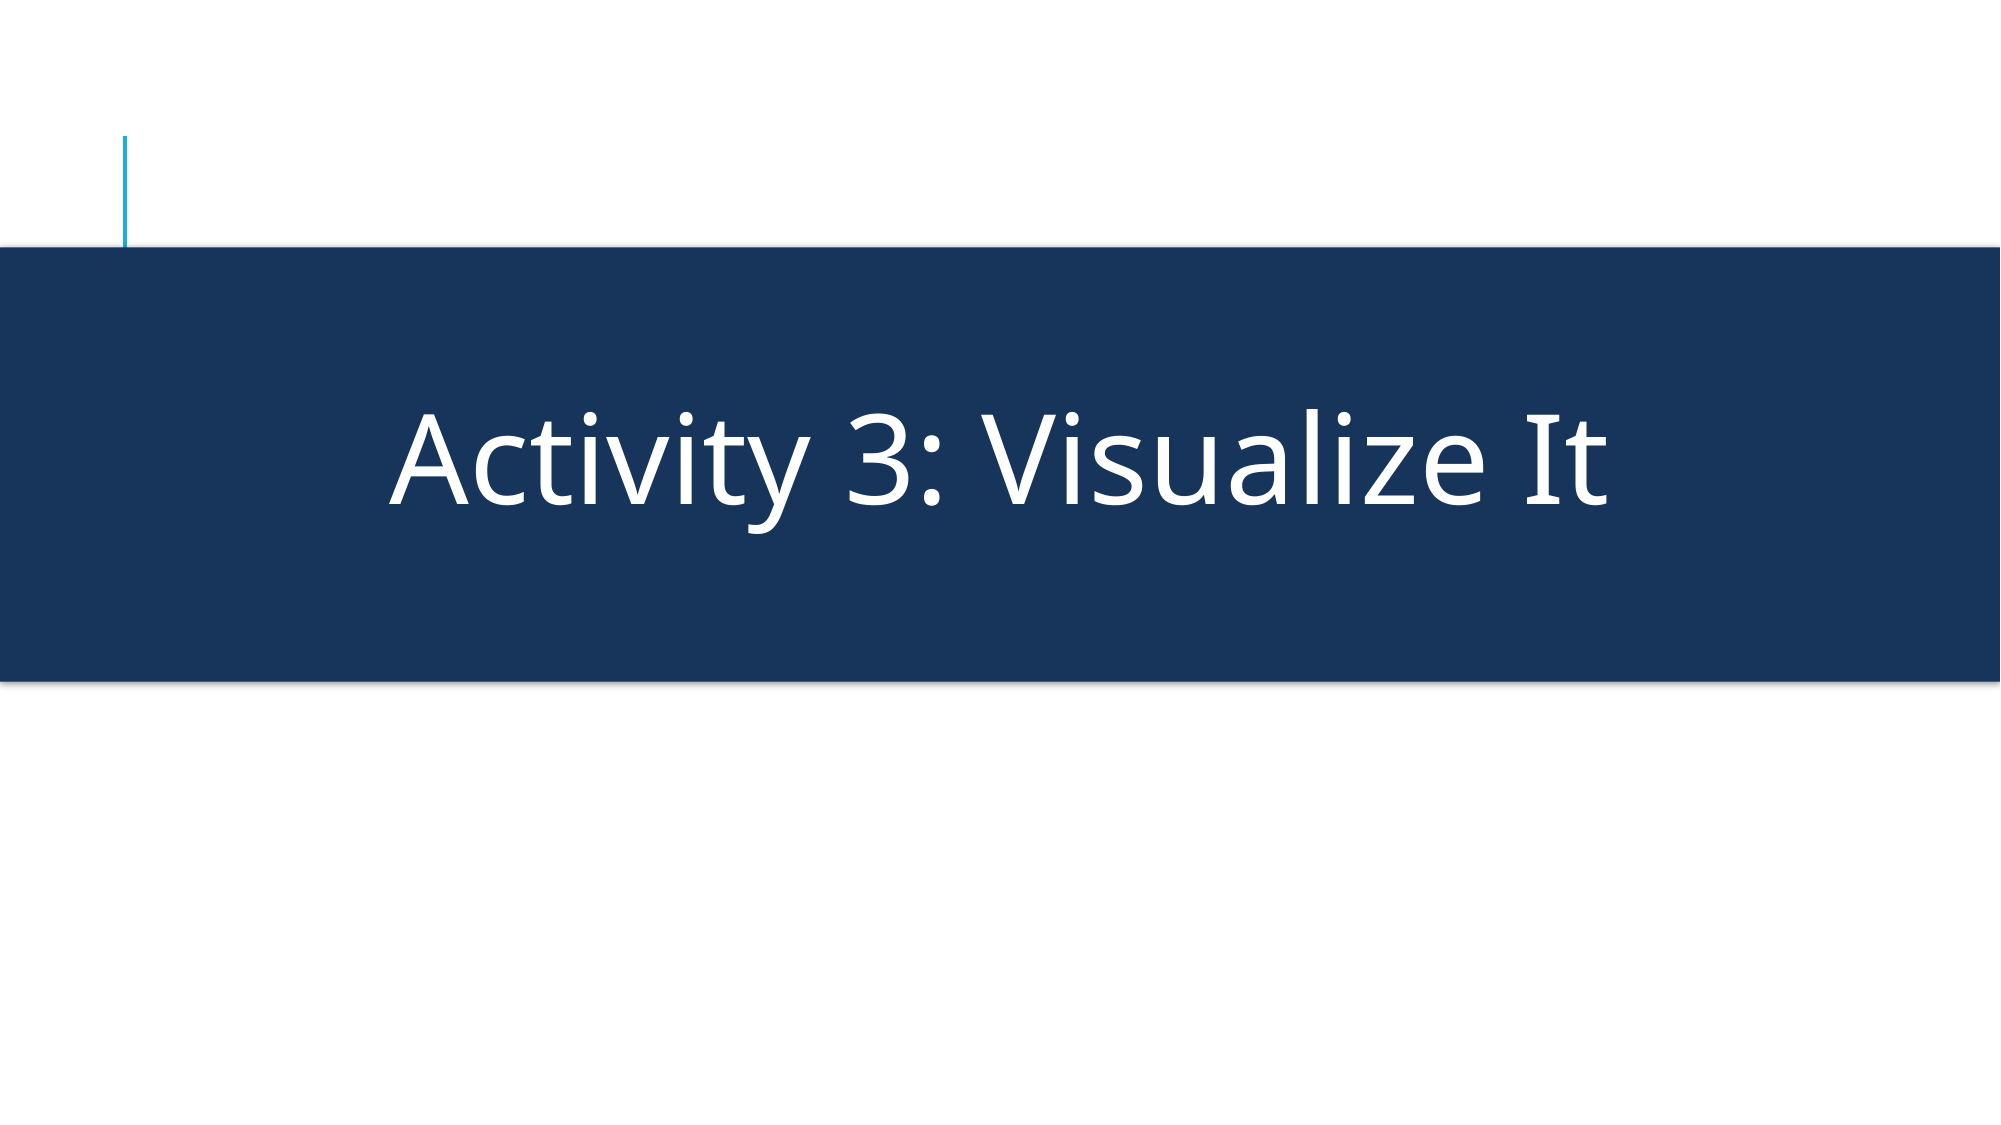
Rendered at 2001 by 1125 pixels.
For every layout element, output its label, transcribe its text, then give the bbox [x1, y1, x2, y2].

text_box Activity 3: Visualize It [0, 247, 2000, 682]
